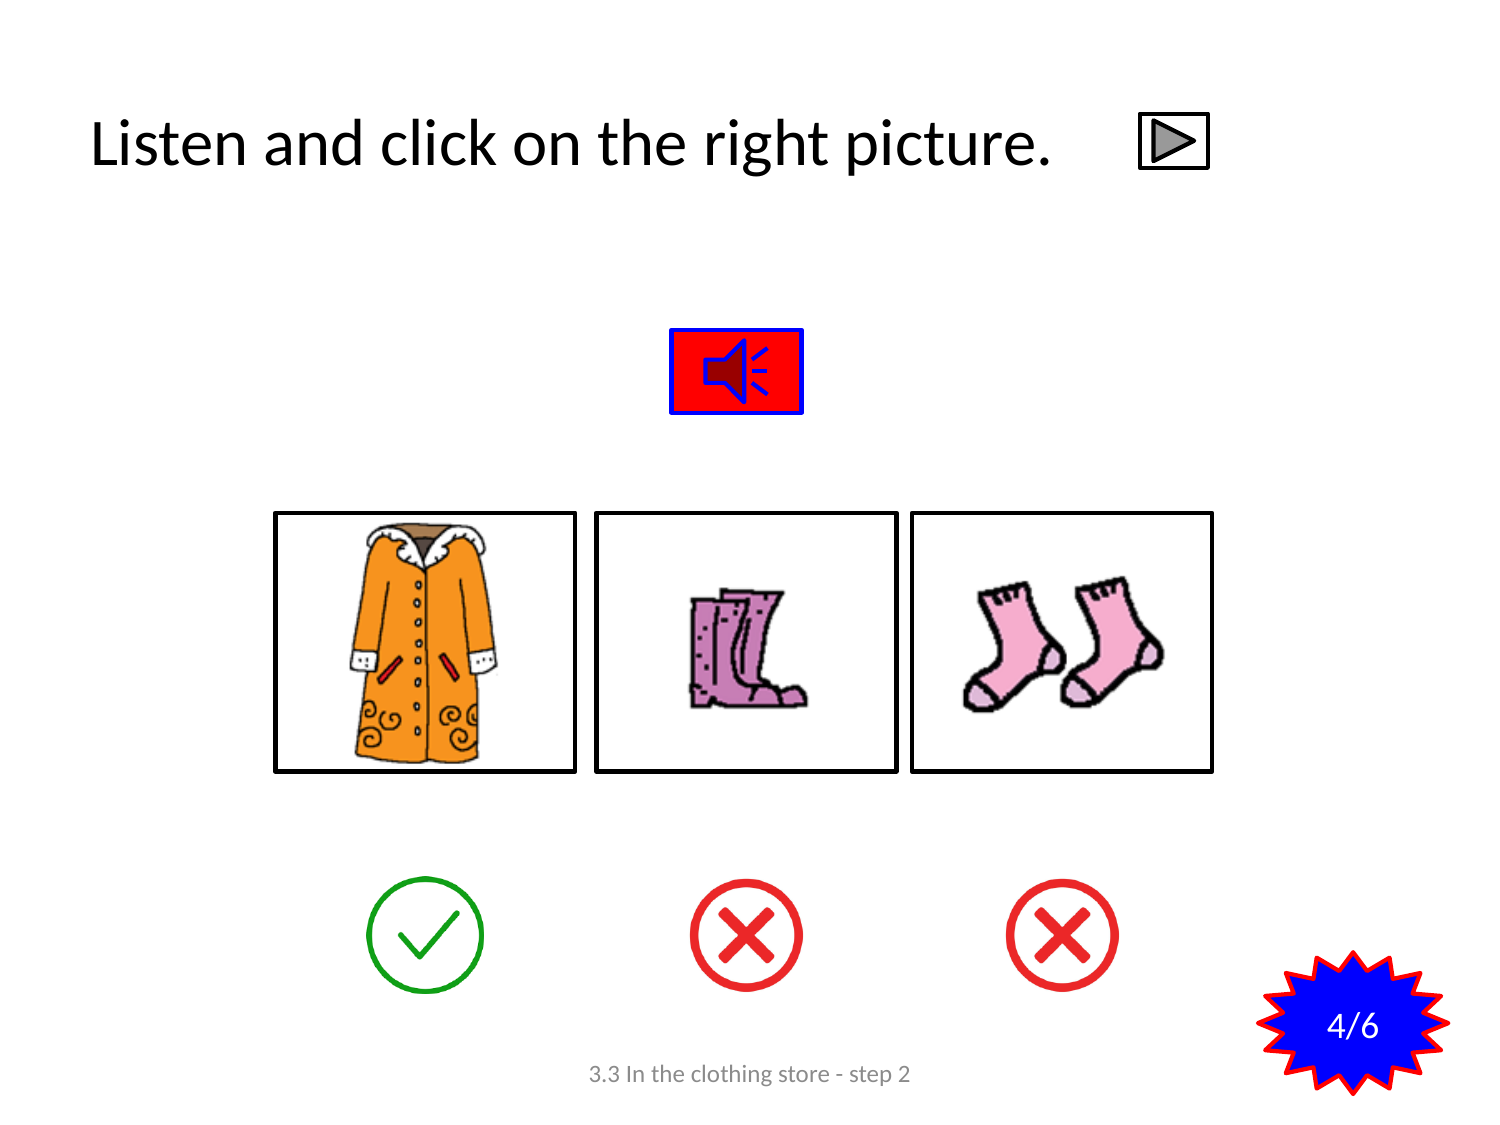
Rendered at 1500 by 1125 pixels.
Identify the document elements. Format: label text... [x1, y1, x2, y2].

text_box 4/6 [1255, 950, 1451, 1097]
title Listen and click on the right picture. [75, 45, 1425, 233]
picture [985, 858, 1139, 1012]
picture [669, 858, 823, 1012]
picture [914, 514, 1210, 770]
picture [598, 514, 895, 770]
text_box [669, 328, 804, 415]
picture [366, 876, 484, 994]
footer 3.3 In the clothing store - step 2 [512, 1042, 988, 1103]
text_box [1138, 112, 1210, 170]
picture [277, 514, 573, 770]
